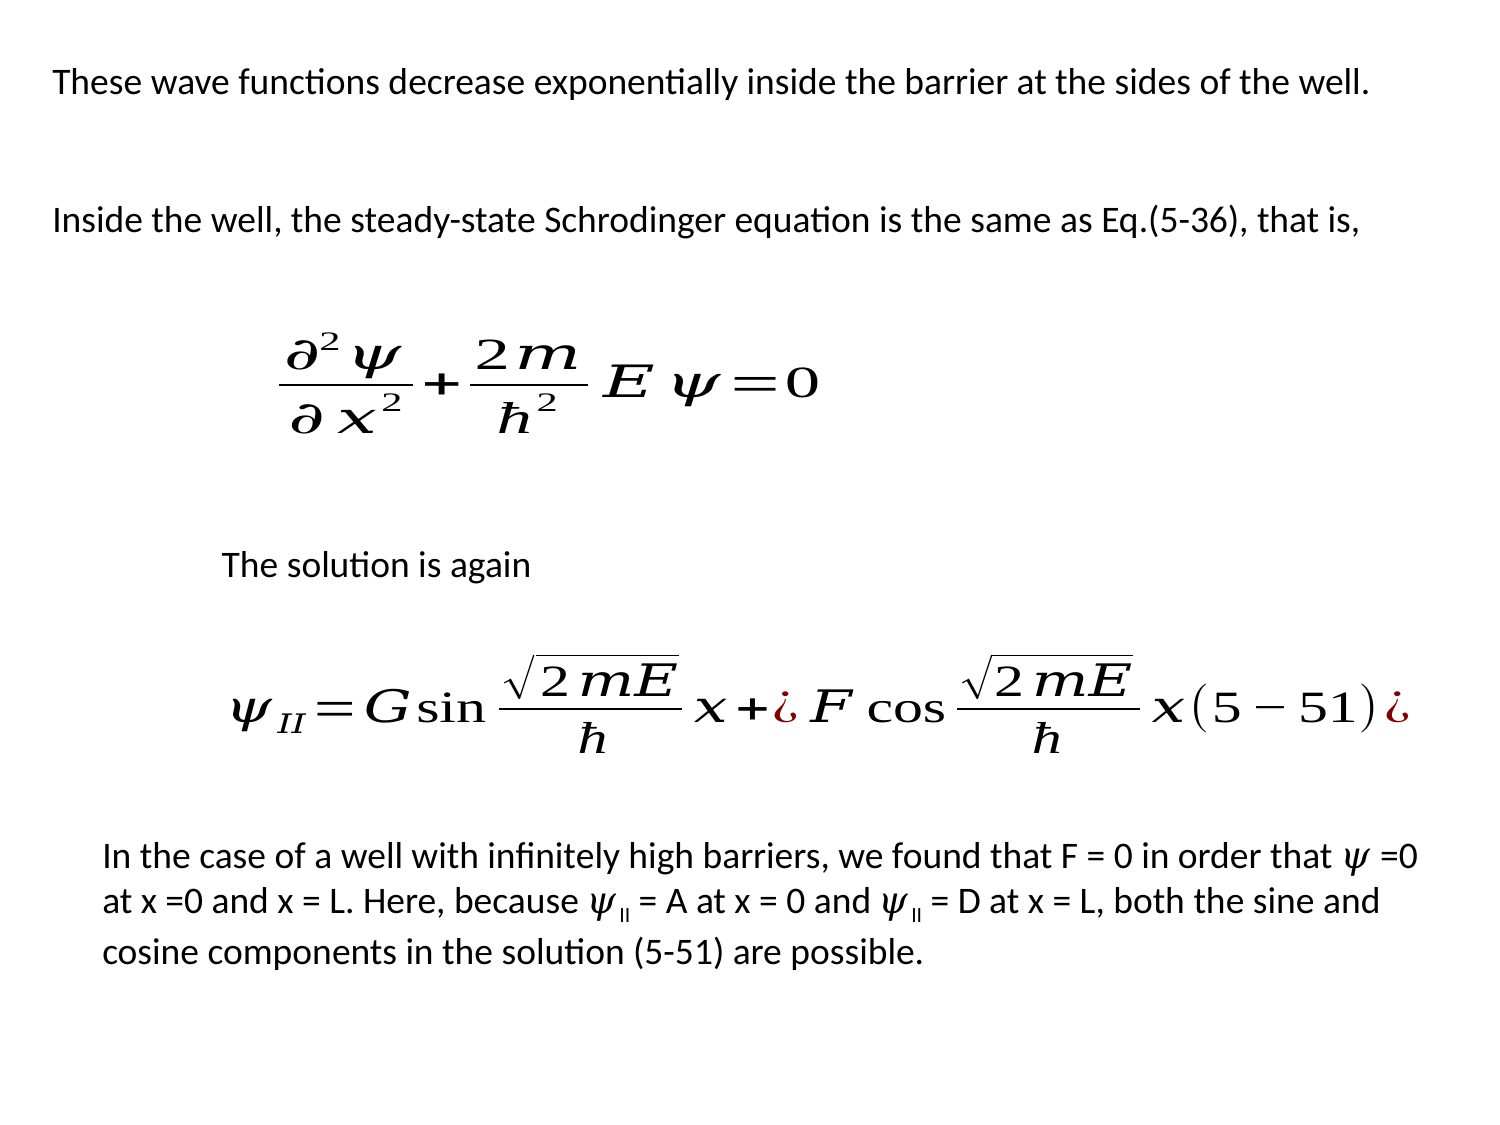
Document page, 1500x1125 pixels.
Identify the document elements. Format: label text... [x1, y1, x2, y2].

text_box The solution is again [206, 532, 547, 592]
text_box These wave functions decrease exponentially inside the barrier at the sides of the well. [37, 49, 1463, 110]
text_box In the case of a well with infinitely high barriers, we found that F = 0 in order that 𝜓 =0 at x =0 and x = L. Here, because 𝜓II = A at x = 0 and 𝜓II = D at x = L, both the sine and cosine components in the solution (5-51) are possible. [87, 823, 1463, 980]
text_box Inside the well, the steady-state Schrodinger equation is the same as Eq.(5-36), that is, [37, 187, 1438, 248]
